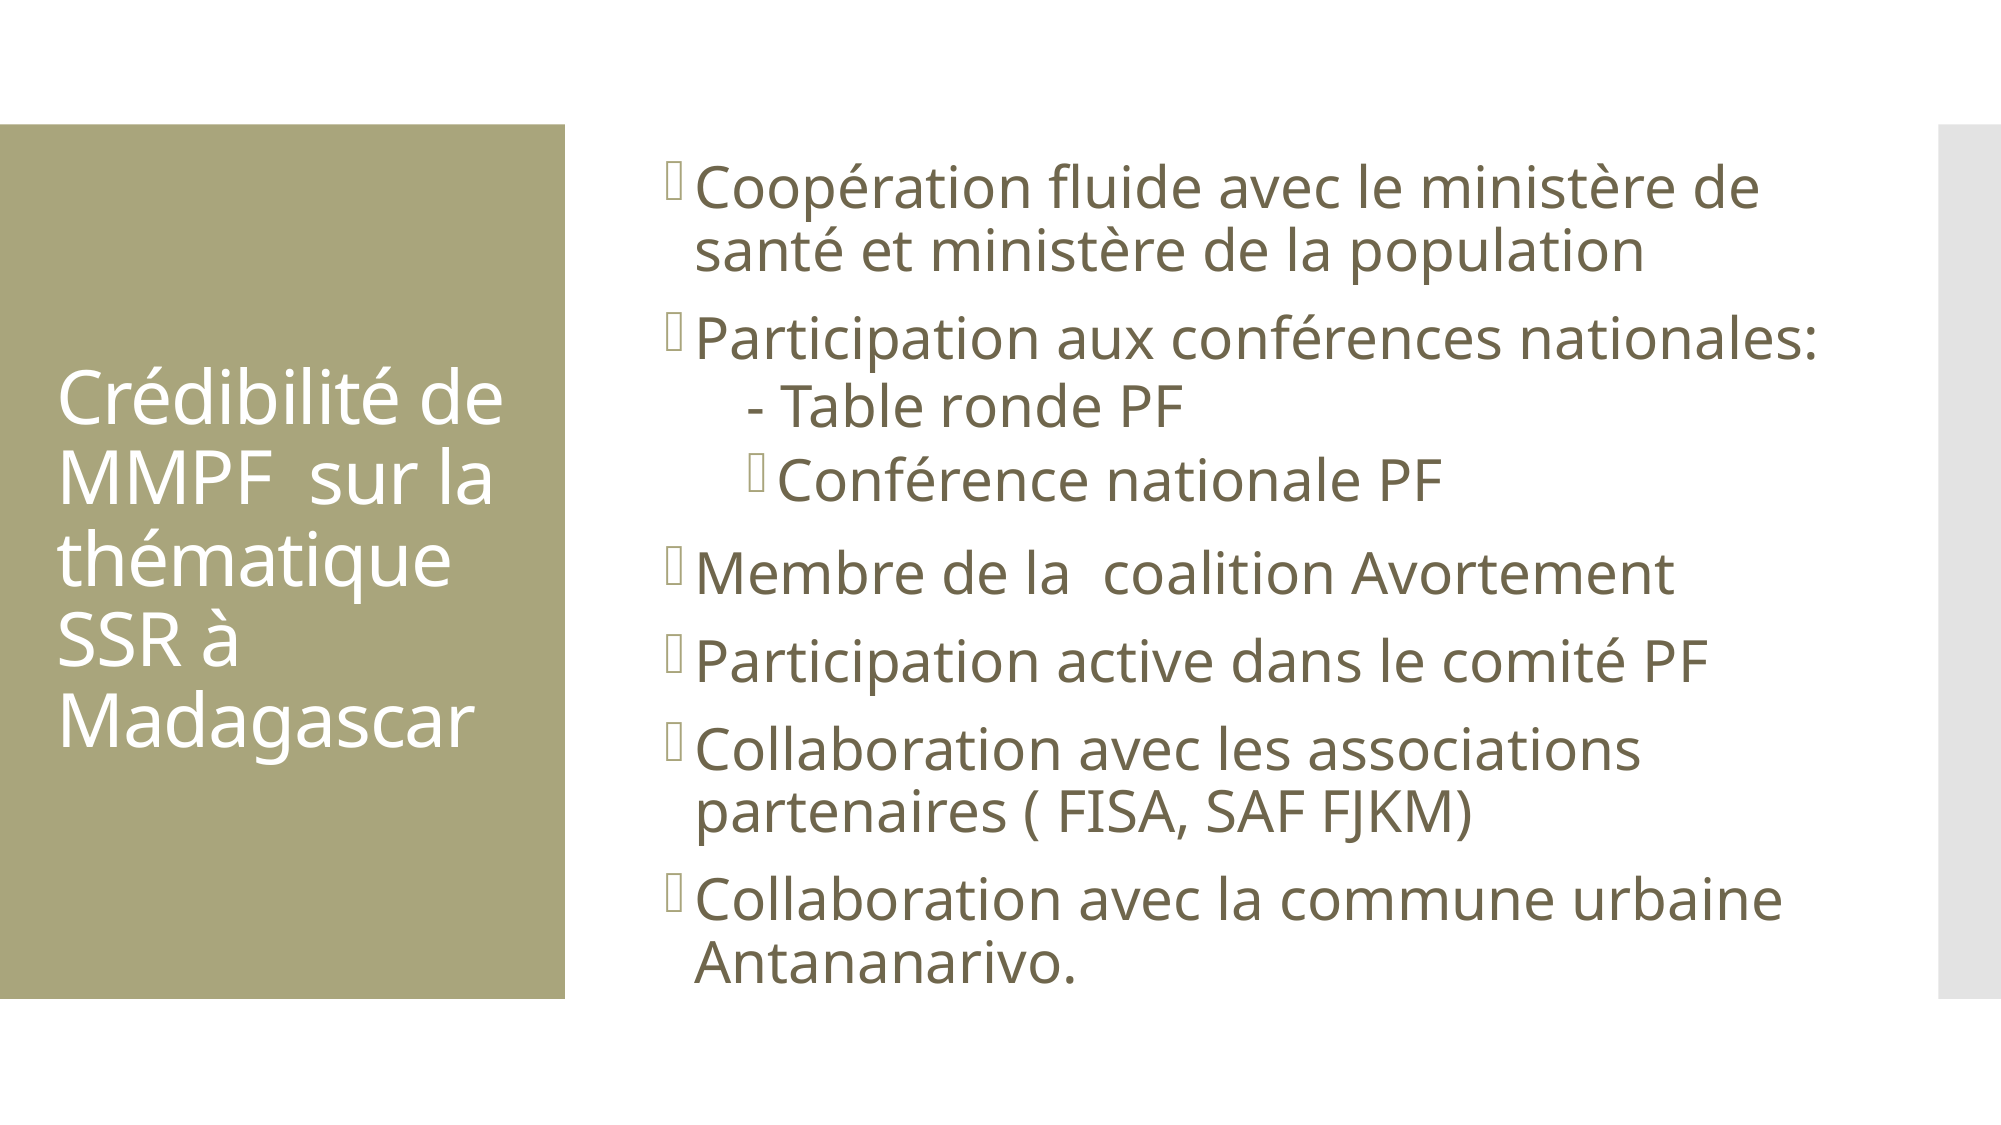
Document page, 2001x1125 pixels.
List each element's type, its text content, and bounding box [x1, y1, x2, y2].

title Crédibilité de MMPF sur la thématique SSR à Madagascar [41, 184, 525, 940]
list Coopération fluide avec le ministère de santé et ministère de la population Participation aux conférences nationales: - Table ronde PF Conférence nationale PF Membre de la coalition Avortement Participation active dans le comité PF Collaboration avec les associations partenaires ( FISA, SAF FJKM) Collaboration avec la commune urbaine Antananarivo. [649, 335, 1850, 1125]
